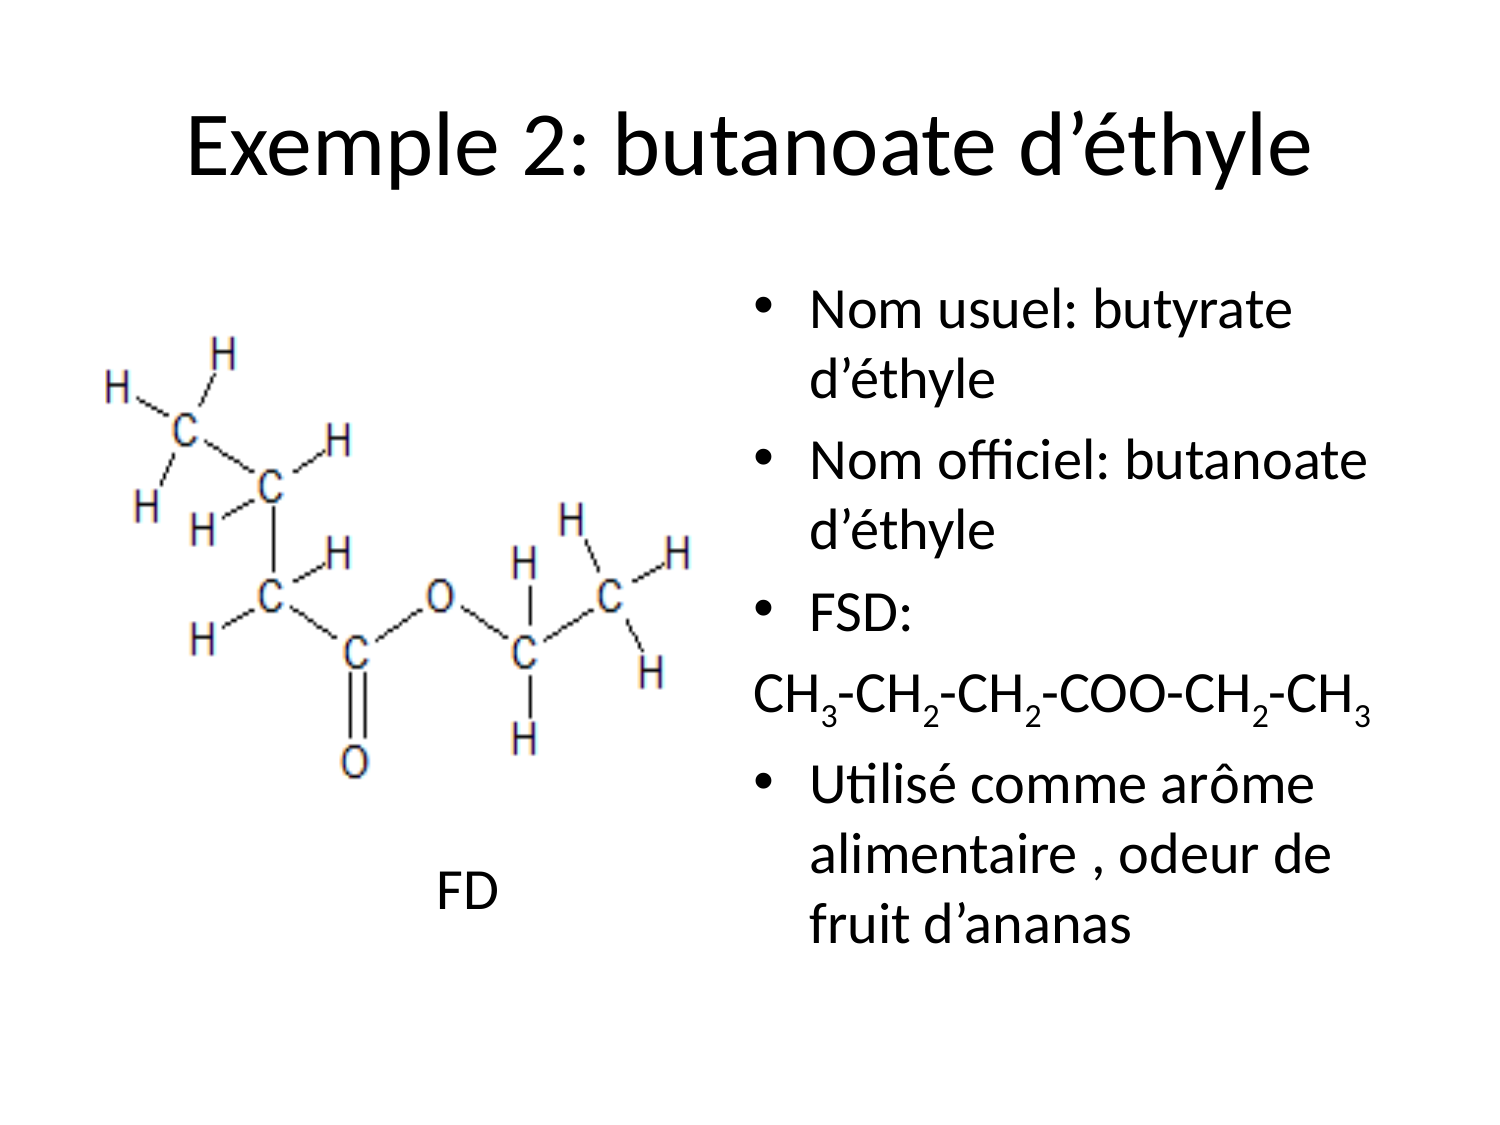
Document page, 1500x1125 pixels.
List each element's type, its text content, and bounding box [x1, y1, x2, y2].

picture [105, 327, 695, 786]
list Nom usuel: butyrate d’éthyle Nom officiel: butanoate d’éthyle FSD: CH3-CH2-CH2-COO-CH2-CH3 Utilisé comme arôme alimentaire , odeur de fruit d’ananas [738, 262, 1425, 1005]
text_box FD [421, 843, 539, 929]
title Exemple 2: butanoate d’éthyle [75, 45, 1425, 233]
